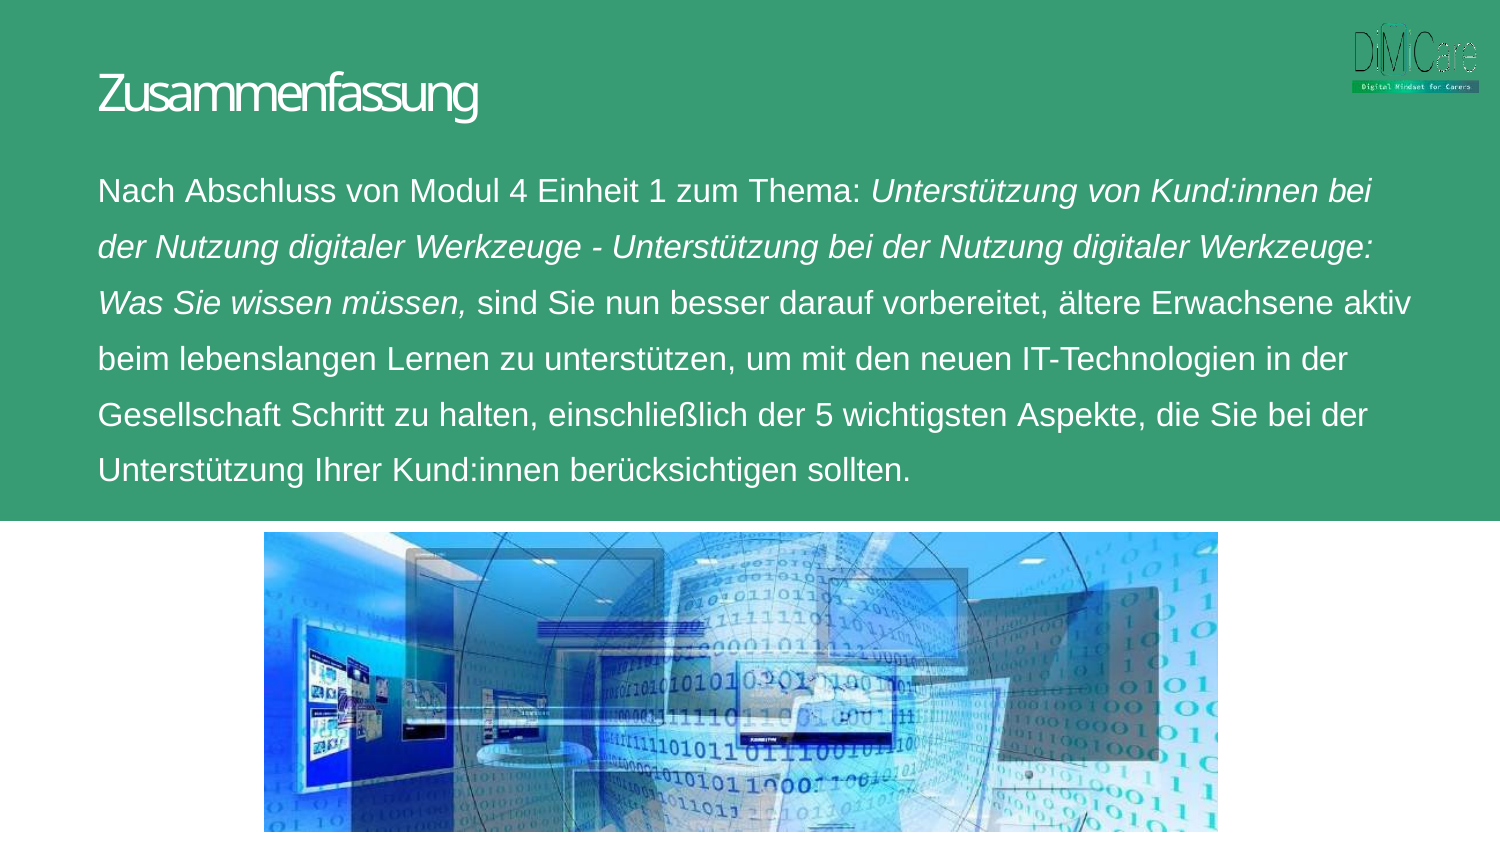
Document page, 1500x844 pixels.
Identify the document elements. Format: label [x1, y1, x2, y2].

picture [264, 532, 1218, 833]
text_box [0, 0, 1500, 844]
